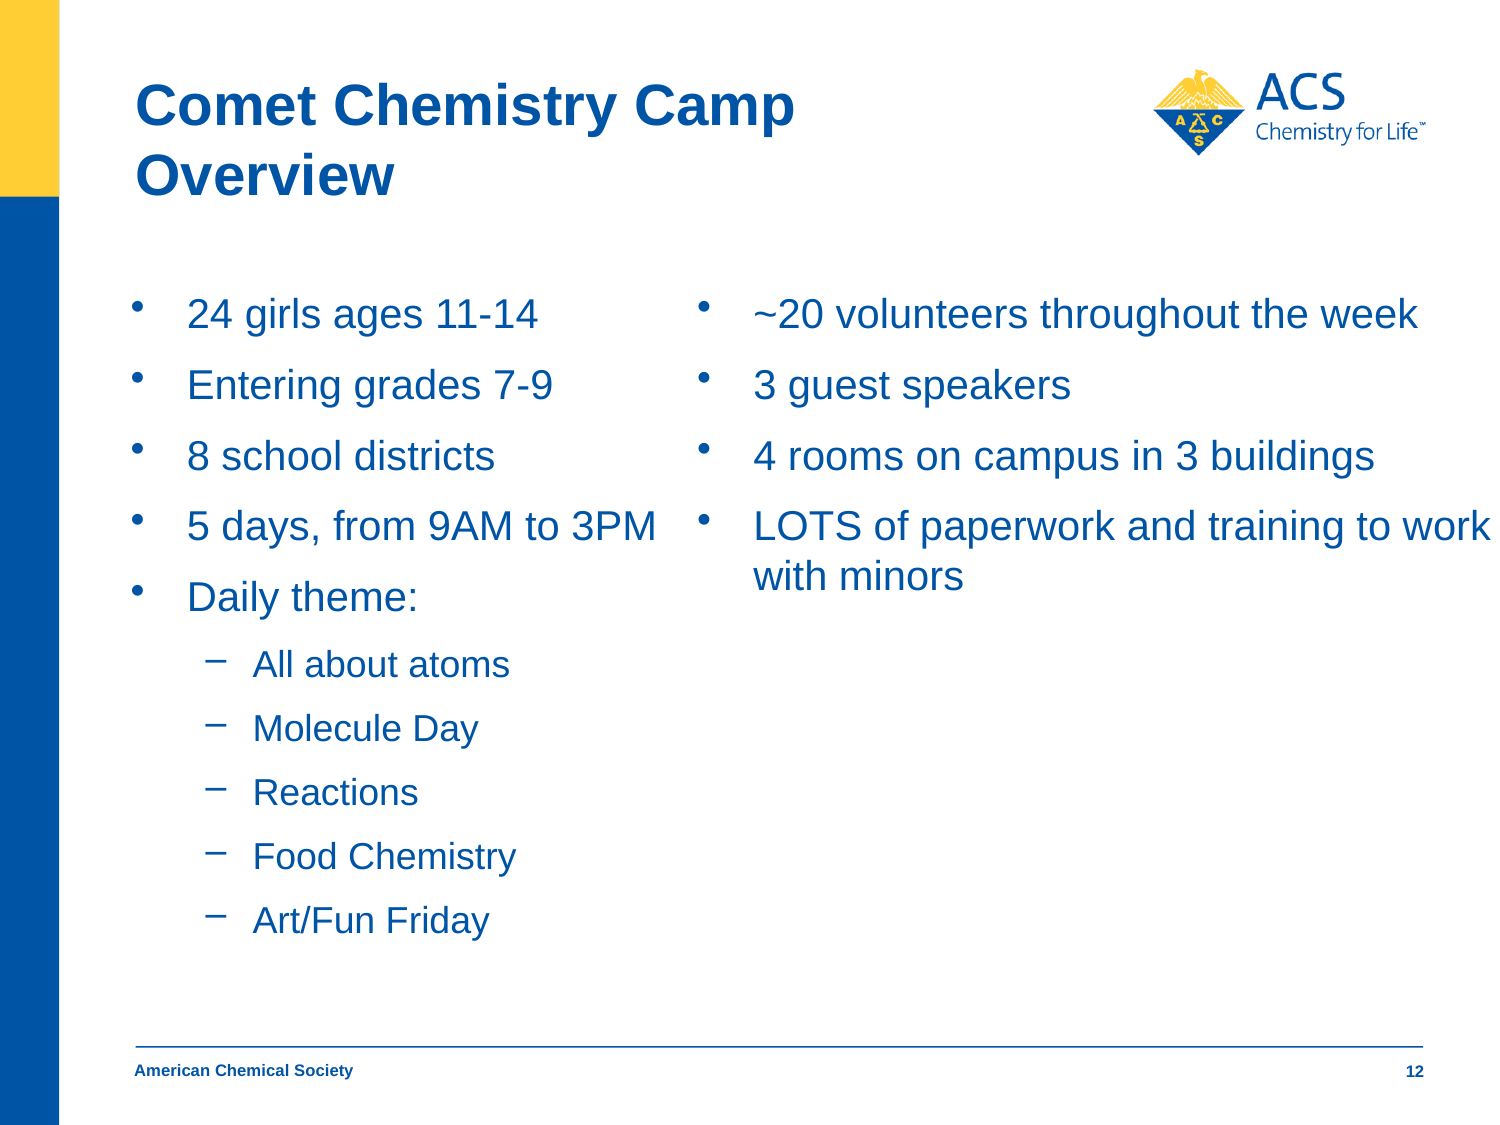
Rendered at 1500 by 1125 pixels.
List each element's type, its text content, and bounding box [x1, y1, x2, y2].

title Comet Chemistry Camp Overview [135, 52, 1057, 208]
text_box ~20 volunteers throughout the week 3 guest speakers 4 rooms on campus in 3 buildings LOTS of paperwork and training to work with minors [682, 279, 1500, 988]
text_box 24 girls ages 11-14 Entering grades 7-9 8 school districts 5 days, from 9AM to 3PM Daily theme: All about atoms Molecule Day Reactions Food Chemistry Art/Fun Friday [115, 279, 682, 988]
slide_number 12 [1133, 1060, 1425, 1109]
picture [1151, 66, 1428, 158]
footer American Chemical Society [133, 1059, 610, 1107]
